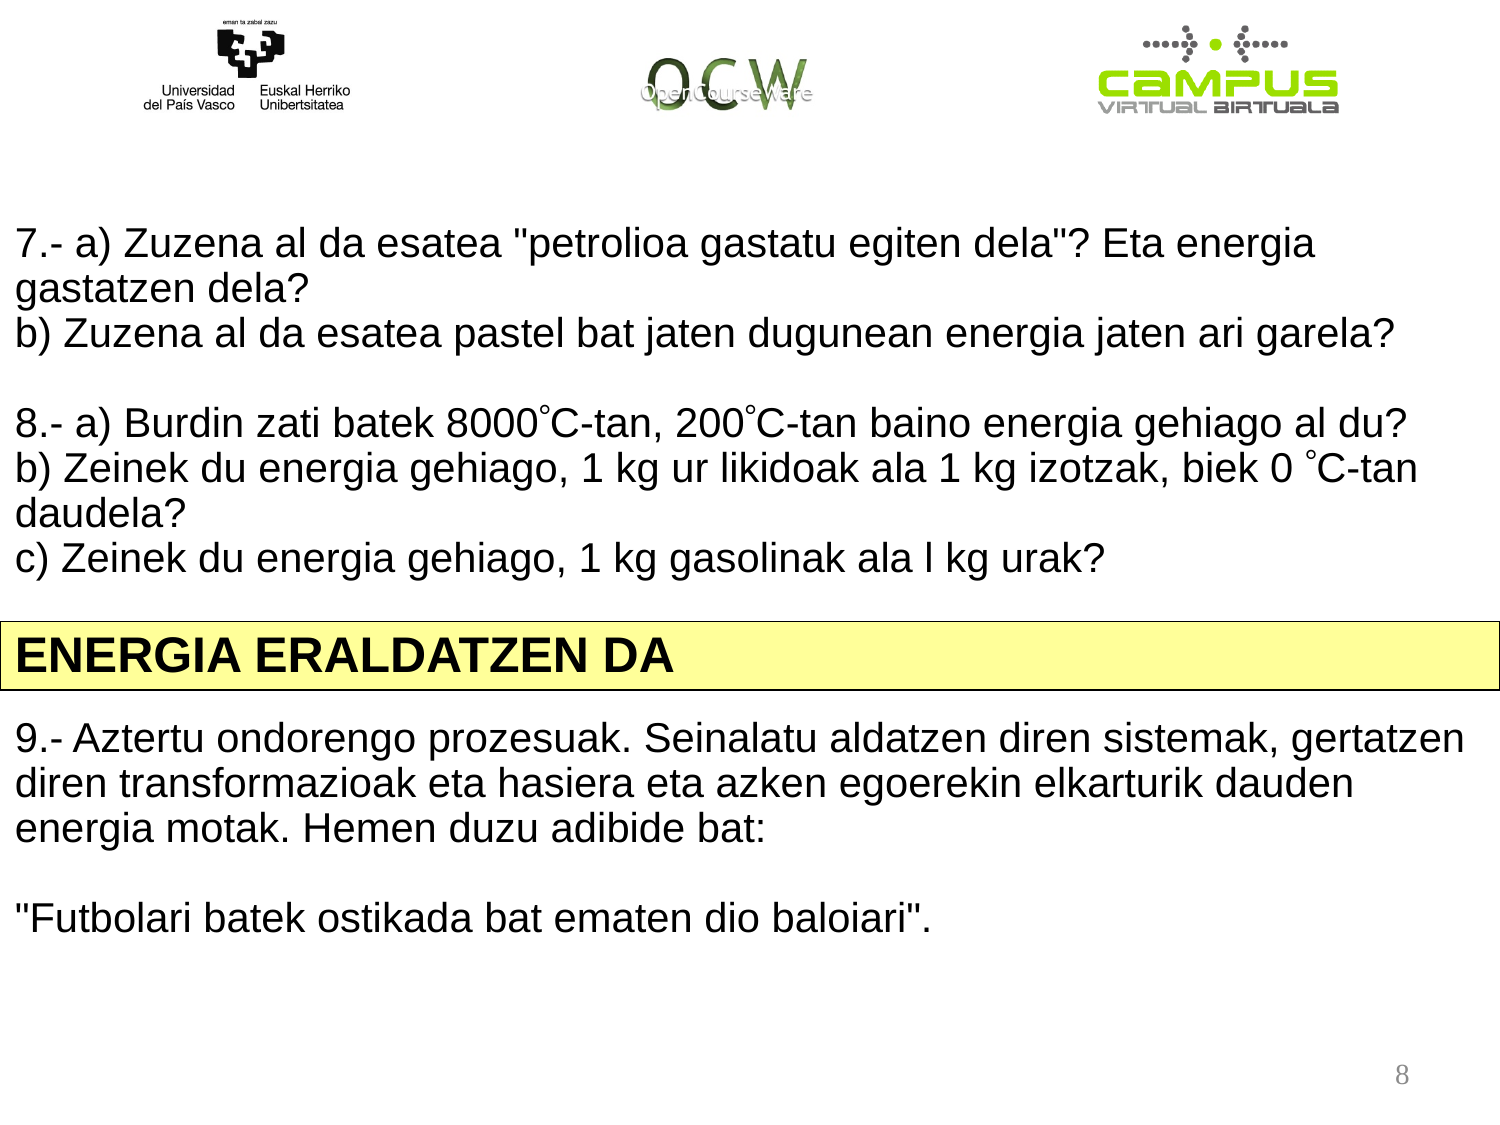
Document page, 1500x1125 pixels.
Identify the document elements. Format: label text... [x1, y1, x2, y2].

text_box 7.- a) Zuzena al da esatea "petrolioa gastatu egiten dela"? Eta energia gastatzen dela? b) Zuzena al da esatea pastel bat jaten dugunean energia jaten ari garela? 8.- a) Burdin zati batek 8000C-tan, 200C-tan baino energia gehiago al du? b) Zeinek du energia gehiago, 1 kg ur likidoak ala 1 kg izotzak, biek 0 C-tan daudela? c) Zeinek du energia gehiago, 1 kg gasolinak ala l kg urak? 9.- Aztertu ondorengo prozesuak. Seinalatu aldatzen diren sistemak, gertatzen diren transformazioak eta hasiera eta azken egoerekin elkarturik dauden energia motak. Hemen duzu adibide bat: "Futbolari batek ostikada bat ematen dio baloiari". [0, 691, 1500, 949]
picture [135, 11, 361, 117]
text_box 7.- a) Zuzena al da esatea "petrolioa gastatu egiten dela"? Eta energia gastatzen dela? b) Zuzena al da esatea pastel bat jaten dugunean energia jaten ari garela? 8.- a) Burdin zati batek 8000C-tan, 200C-tan baino energia gehiago al du? b) Zeinek du energia gehiago, 1 kg ur likidoak ala 1 kg izotzak, biek 0 C-tan daudela? c) Zeinek du energia gehiago, 1 kg gasolinak ala l kg urak? 9.- Aztertu ondorengo prozesuak. Seinalatu aldatzen diren sistemak, gertatzen diren transformazioak eta hasiera eta azken egoerekin elkarturik dauden energia motak. Hemen duzu adibide bat: "Futbolari batek ostikada bat ematen dio baloiari". [0, 214, 1500, 621]
slide_number 8 [1074, 1042, 1425, 1103]
text_box ENERGIA ERALDATZEN DA [0, 621, 1500, 691]
picture [634, 28, 822, 124]
picture [1095, 23, 1340, 115]
